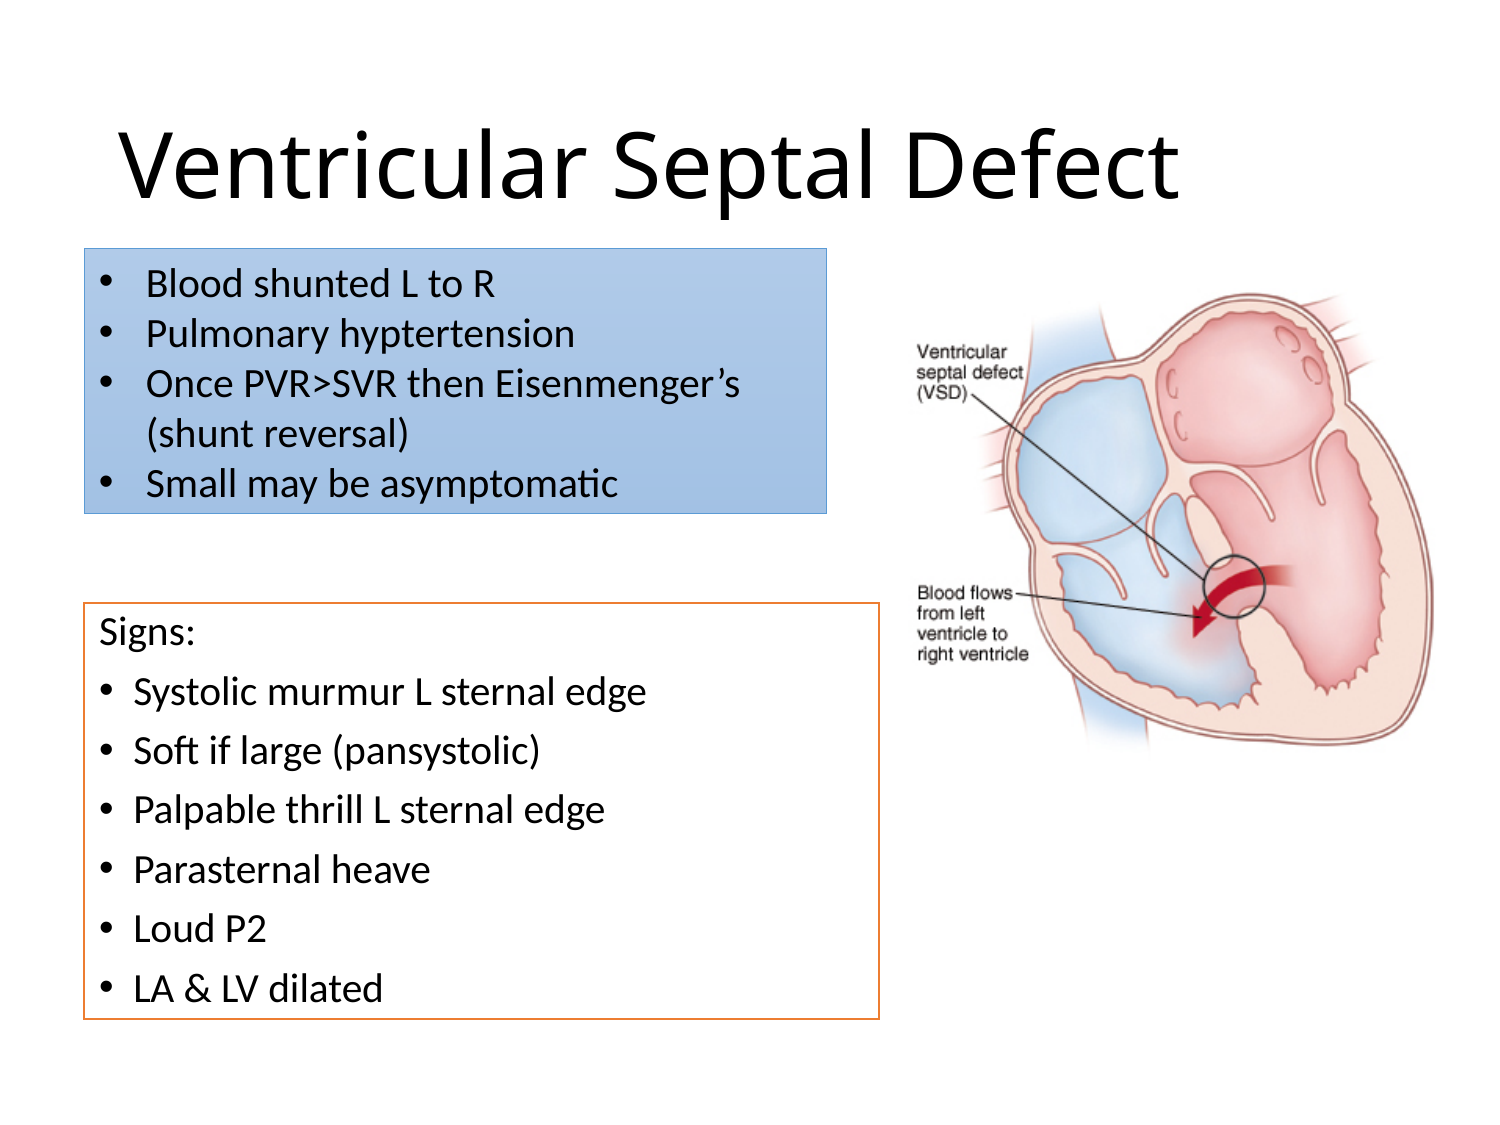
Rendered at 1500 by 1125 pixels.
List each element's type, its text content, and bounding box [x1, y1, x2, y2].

picture [897, 277, 1445, 770]
list Signs: Systolic murmur L sternal edge Soft if large (pansystolic) Palpable thrill L sternal edge Parasternal heave Loud P2 LA & LV dilated [83, 602, 880, 1020]
text_box Blood shunted L to R Pulmonary hyptertension Once PVR>SVR then Eisenmenger’s (shunt reversal) Small may be asymptomatic [84, 248, 827, 514]
title Ventricular Septal Defect [103, 59, 1397, 278]
